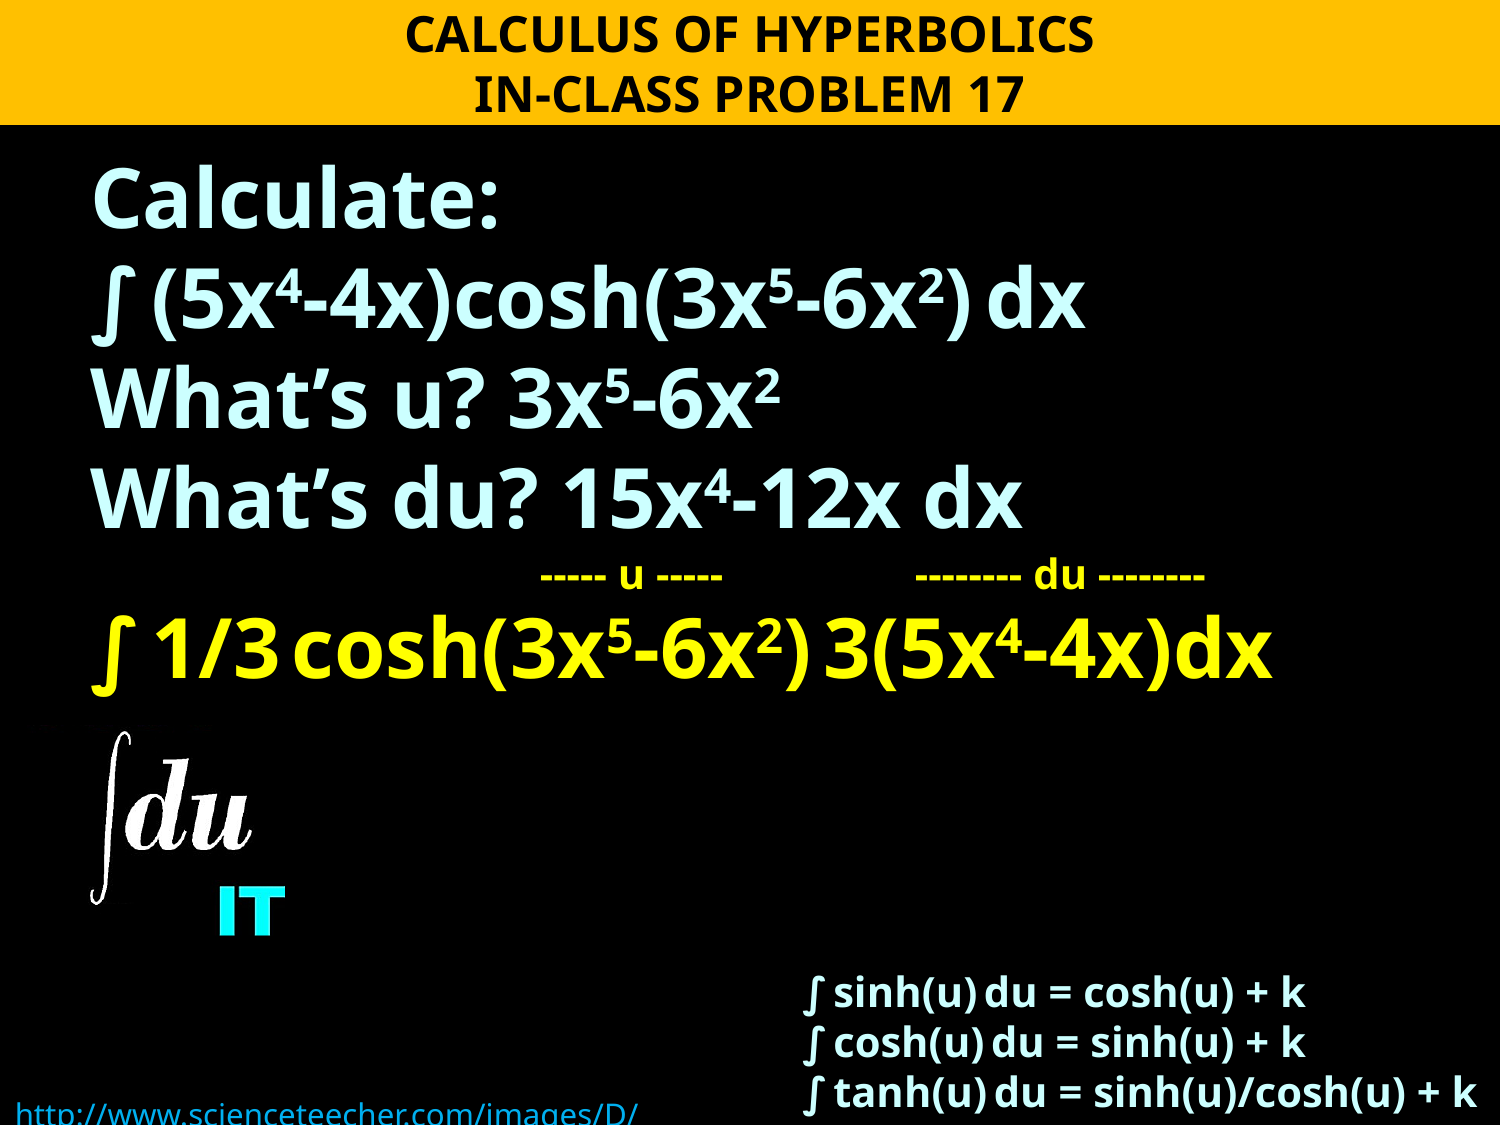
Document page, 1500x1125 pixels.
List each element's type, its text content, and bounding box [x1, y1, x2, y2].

text_box ----- u ----- [525, 540, 875, 606]
text_box http://www.scienceteecher.com/images/D/just_du_it_calculus_shirt_white_large-01.jpg [0, 1087, 675, 1125]
text_box ∫ sinh(u) du = cosh(u) + k ∫ cosh(u) du = sinh(u) + k ∫ tanh(u) du = sinh(u)/cosh(u) + k [787, 958, 1500, 1124]
list Calculate: ∫ (5x4-4x)cosh(3x5-6x2) dx What’s u? 3x5-6x2 What’s du? 15x4-12x dx ∫ 1/3 cosh(3x5-6x2) 3(5x4-4x)dx [75, 137, 1500, 1063]
picture [24, 724, 288, 939]
text_box CALCULUS OF HYPERBOLICS IN-CLASS PROBLEM 17 [0, 0, 1500, 125]
text_box -------- du -------- [900, 540, 1450, 606]
